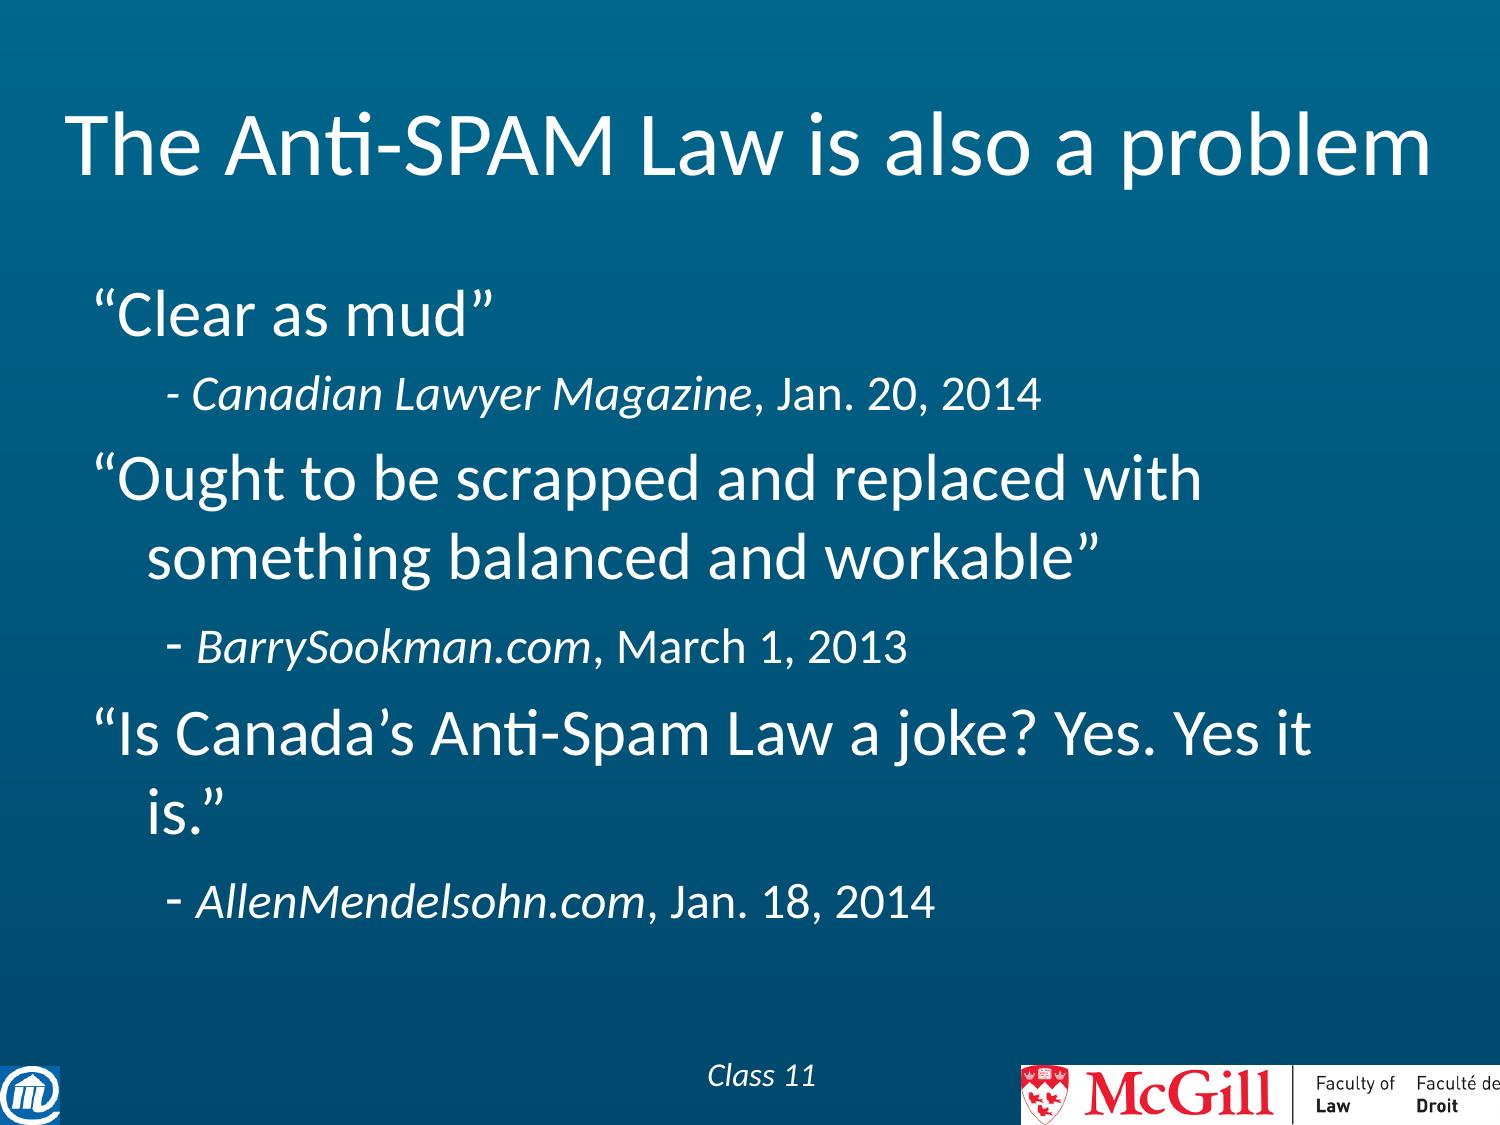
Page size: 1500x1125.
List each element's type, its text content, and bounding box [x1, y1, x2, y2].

list “Clear as mud” - Canadian Lawyer Magazine, Jan. 20, 2014 “Ought to be scrapped and replaced with something balanced and workable” - BarrySookman.com, March 1, 2013 “Is Canada’s Anti-Spam Law a joke? Yes. Yes it is.” - AllenMendelsohn.com, Jan. 18, 2014 [75, 262, 1425, 1005]
picture [0, 1067, 59, 1125]
footer Class 11 [490, 1042, 1034, 1103]
title The Anti-SPAM Law is also a problem [0, 45, 1500, 233]
picture [1022, 1066, 1500, 1125]
